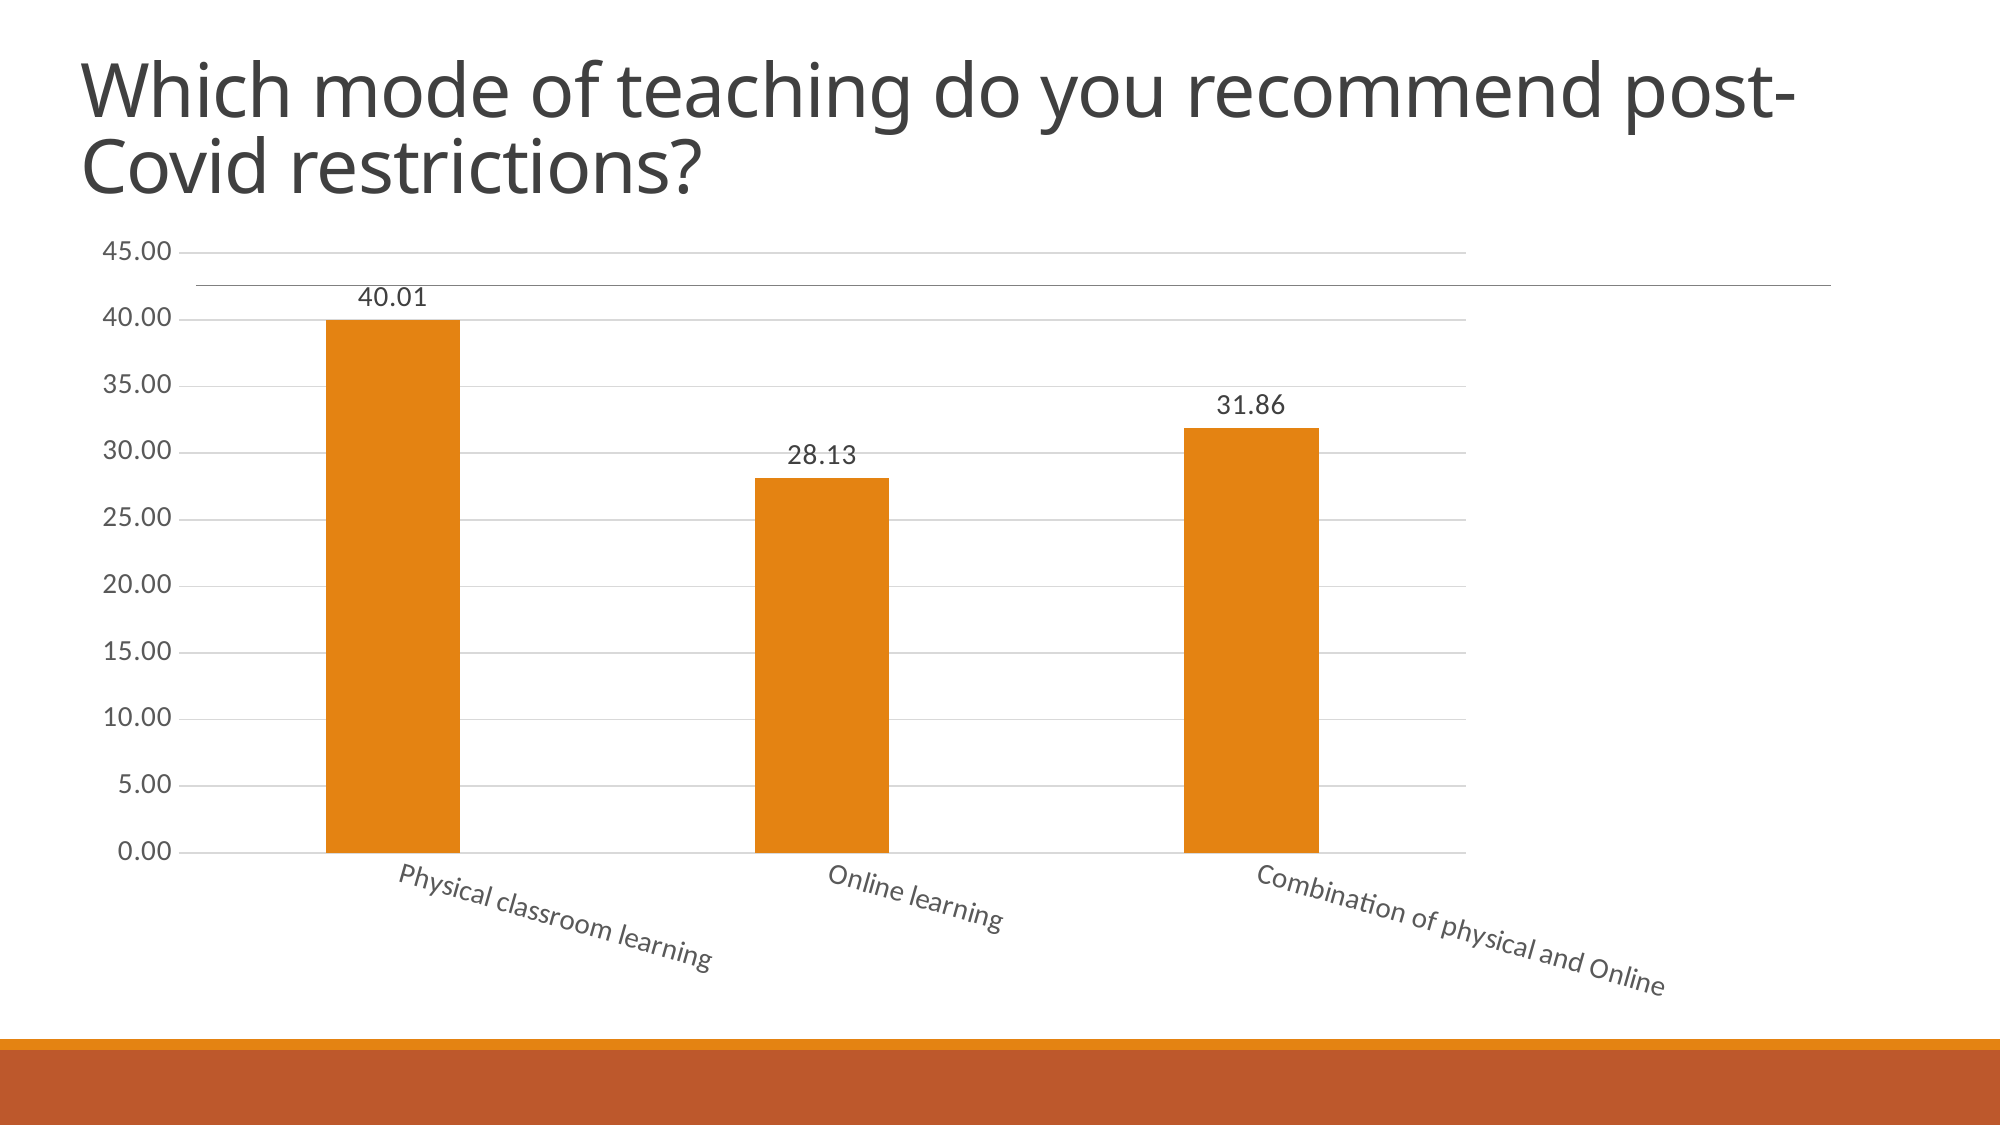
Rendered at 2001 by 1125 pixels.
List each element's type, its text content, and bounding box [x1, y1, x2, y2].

title Which mode of teaching do you recommend post-Covid restrictions? [65, 0, 1972, 217]
chart [64, 220, 1907, 1081]
